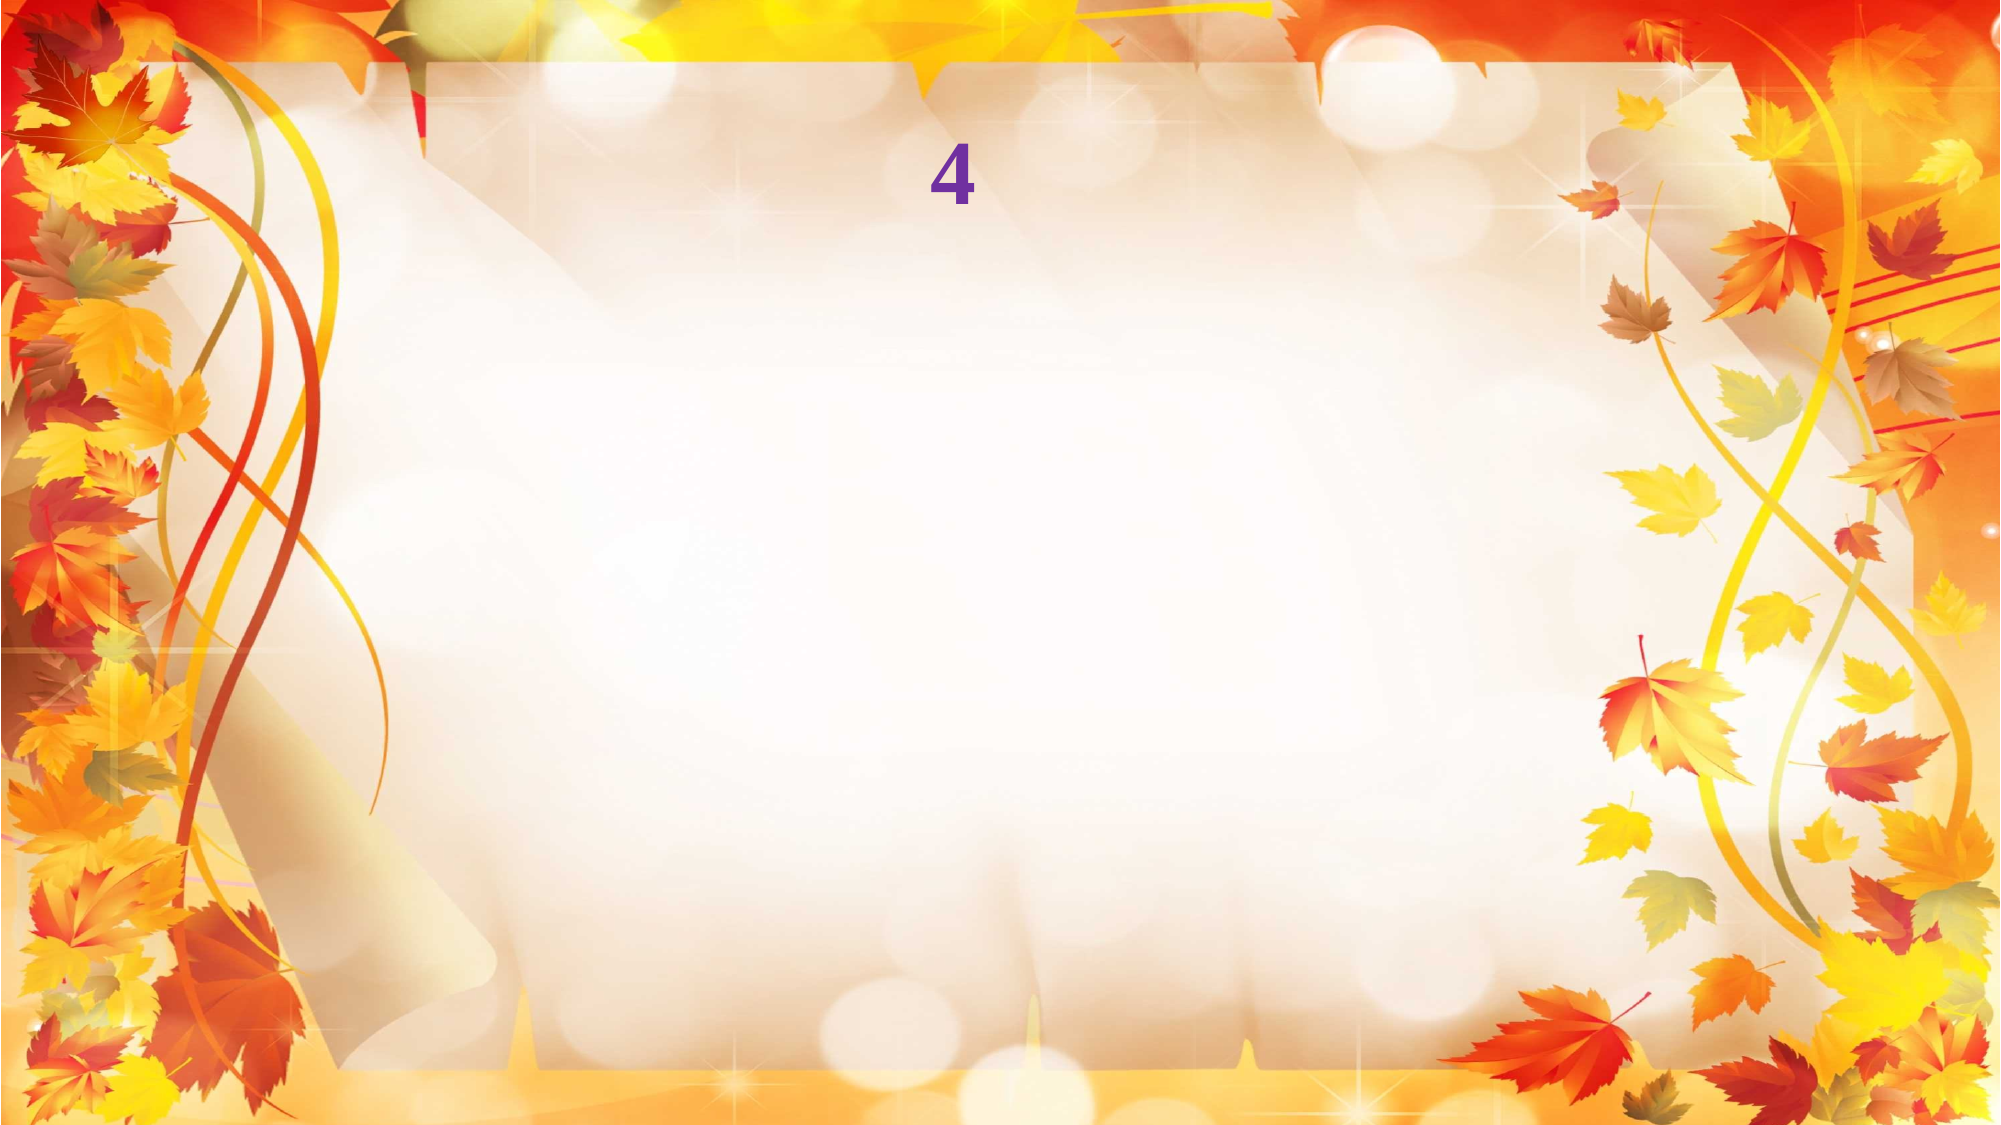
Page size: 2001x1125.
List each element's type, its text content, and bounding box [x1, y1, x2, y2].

picture [3, 0, 2000, 1125]
text_box 4 [342, 105, 434, 230]
